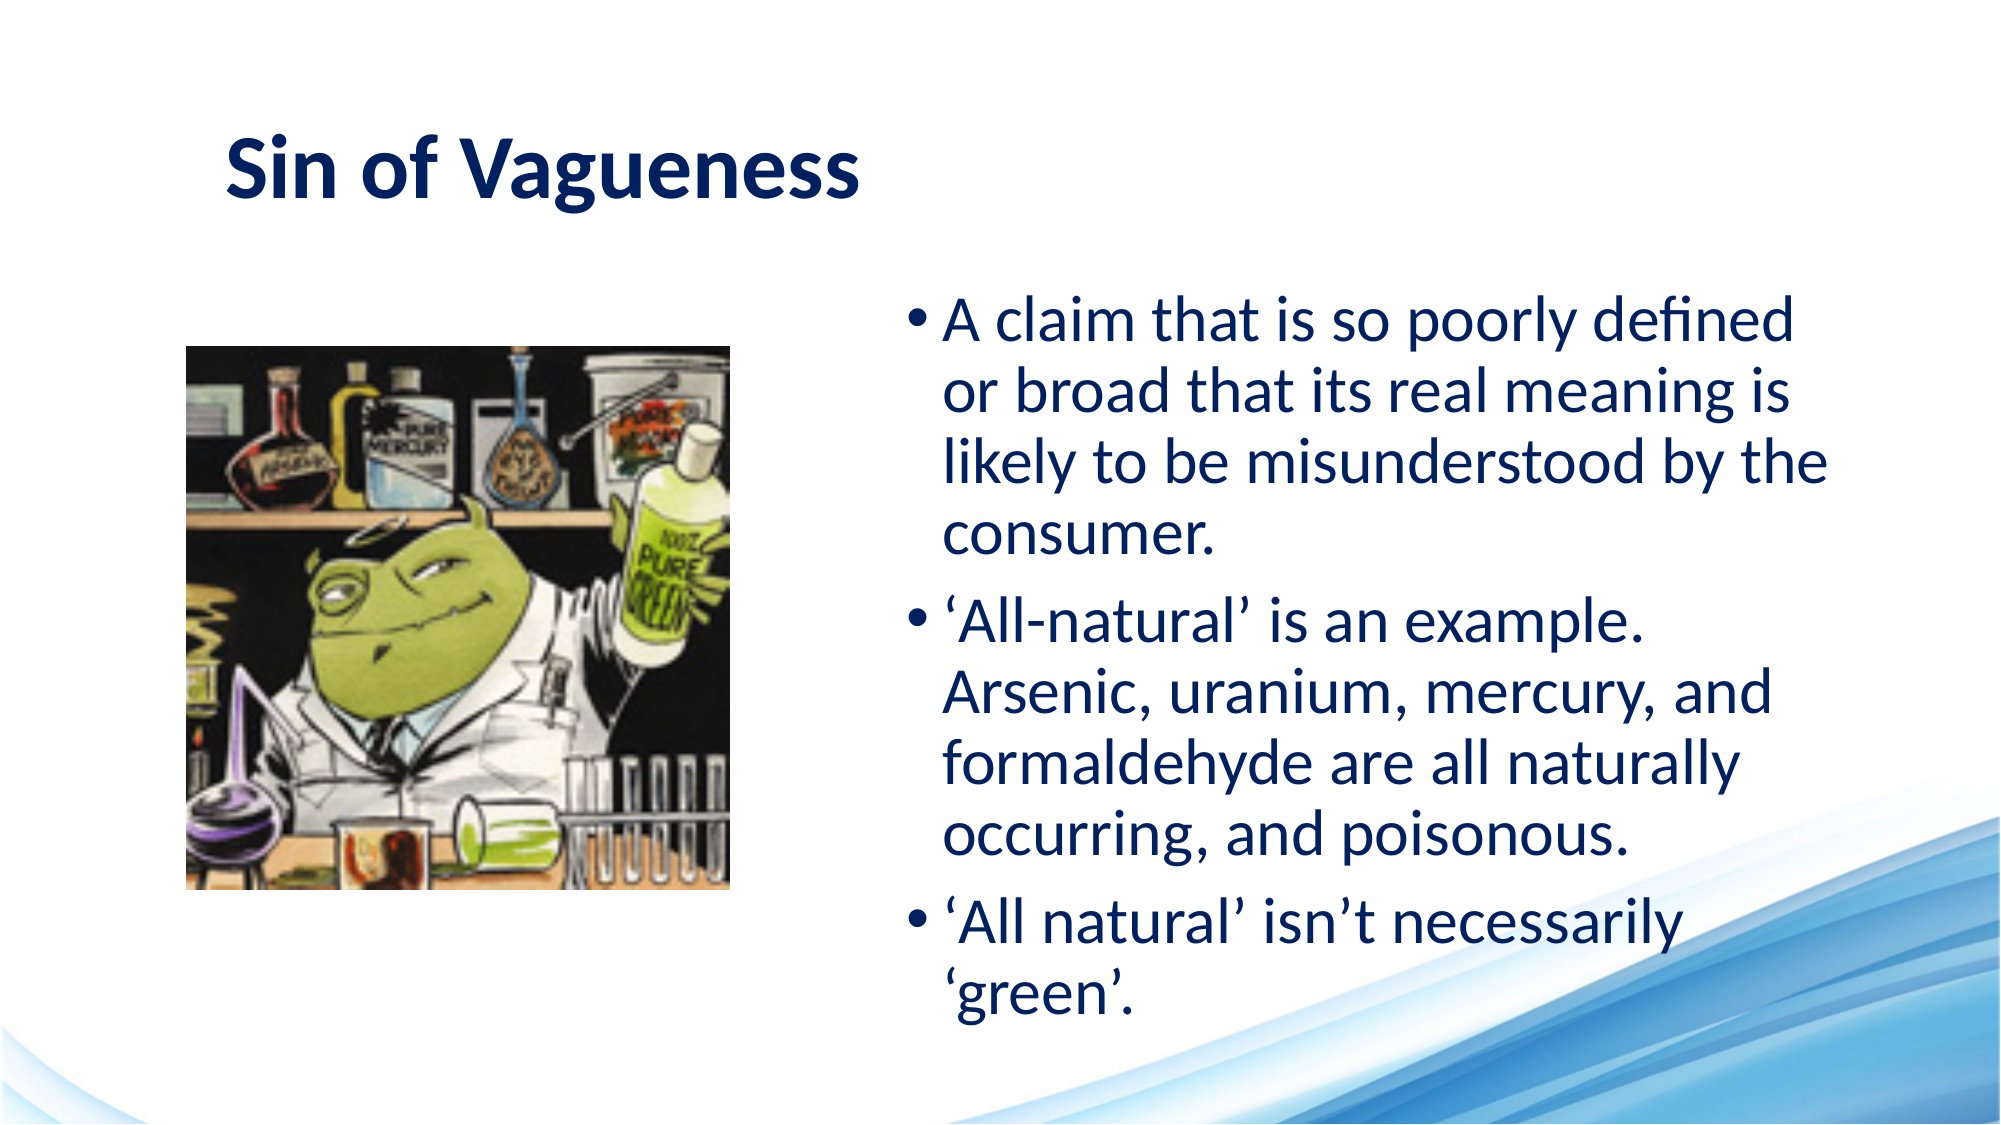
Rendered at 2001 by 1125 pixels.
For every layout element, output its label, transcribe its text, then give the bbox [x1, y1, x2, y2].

picture [0, 346, 2001, 1124]
title Sin of Vagueness [209, 59, 1863, 278]
list A claim that is so poorly defined or broad that its real meaning is likely to be misunderstood by the consumer. ‘All-natural’ is an example. Arsenic, uranium, mercury, and formaldehyde are all naturally occurring, and poisonous. ‘All natural’ isn’t necessarily ‘green’. [891, 277, 1863, 1042]
